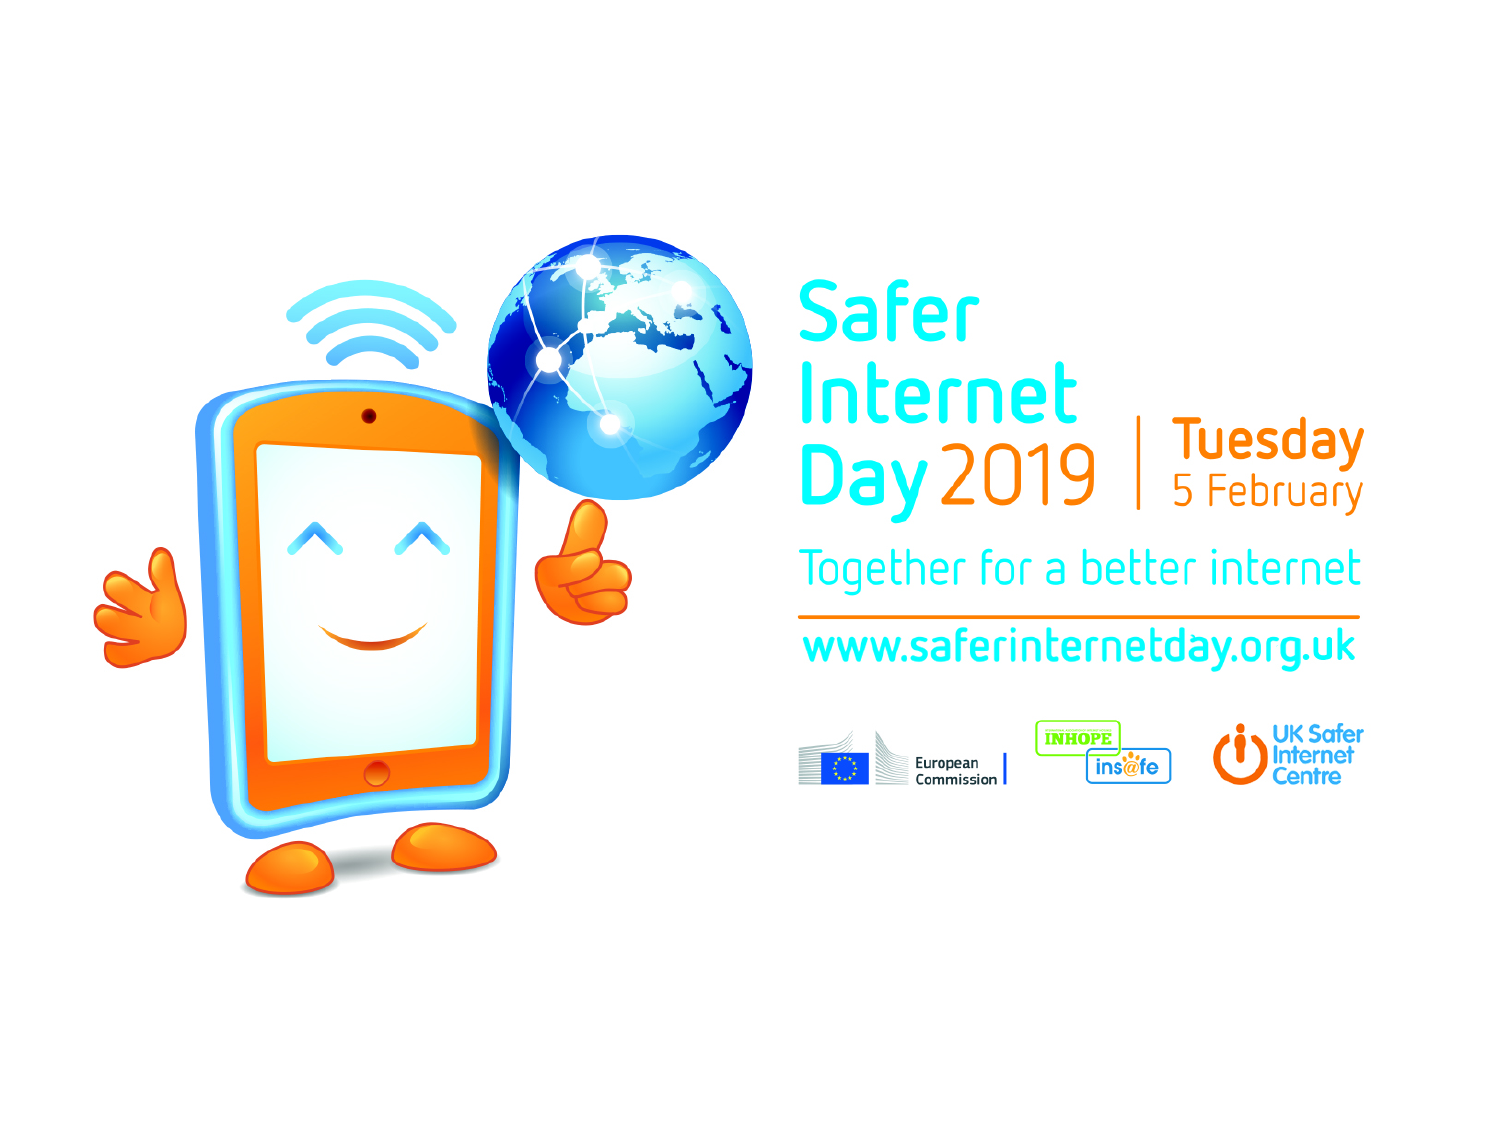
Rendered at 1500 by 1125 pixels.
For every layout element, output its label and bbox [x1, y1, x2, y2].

picture [0, 133, 1500, 992]
